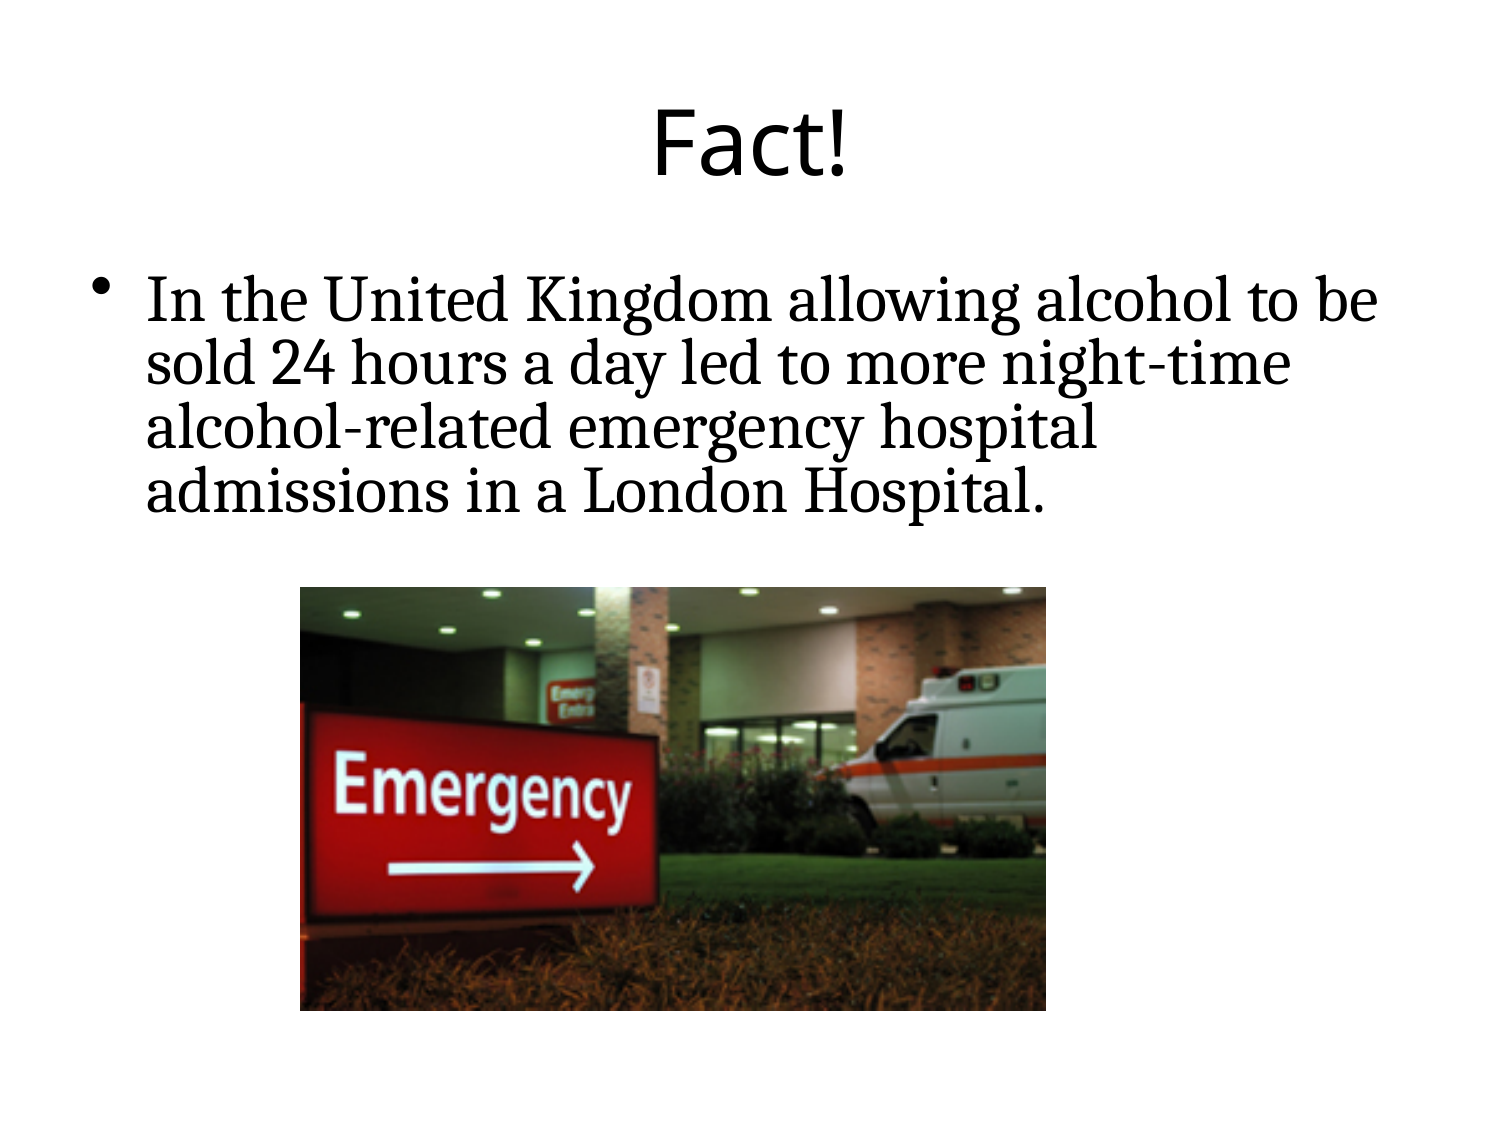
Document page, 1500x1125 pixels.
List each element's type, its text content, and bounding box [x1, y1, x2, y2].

picture [299, 587, 1046, 1011]
list In the United Kingdom allowing alcohol to be sold 24 hours a day led to more night-time alcohol-related emergency hospital admissions in a London Hospital. [74, 262, 1426, 1006]
title Fact! [74, 44, 1426, 233]
